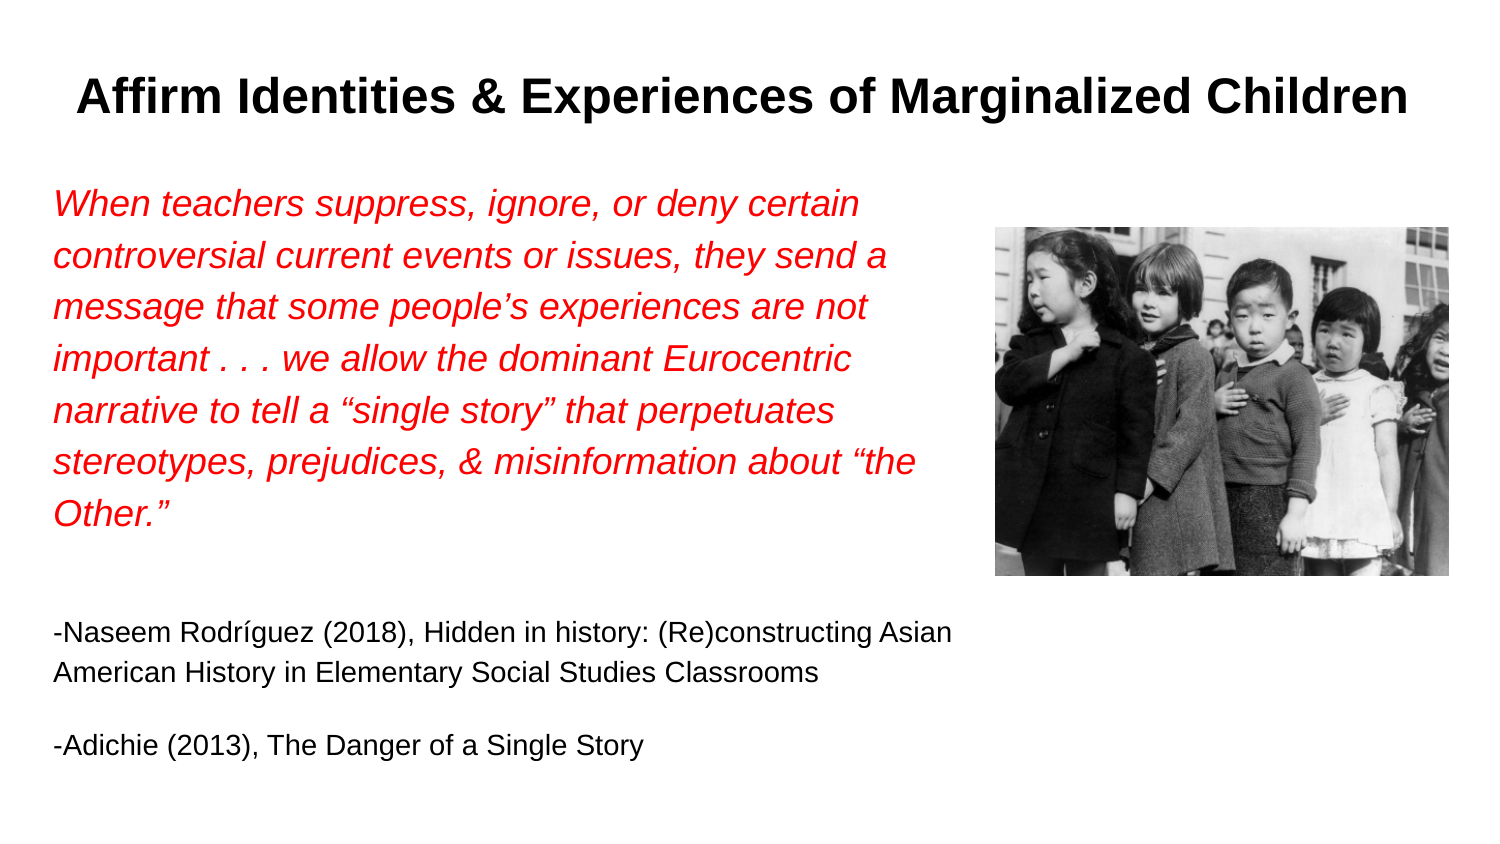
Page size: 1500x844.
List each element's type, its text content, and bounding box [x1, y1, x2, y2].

list When teachers suppress, ignore, or deny certain controversial current events or issues, they send a message that some people’s experiences are not important . . . we allow the dominant Eurocentric narrative to tell a “single story” that perpetuates stereotypes, prejudices, & misinformation about “the Other.” -Naseem Rodríguez (2018), Hidden in history: (Re)constructing Asian American History in Elementary Social Studies Classrooms -Adichie (2013), The Danger of a Single Story [38, 157, 1009, 721]
title Affirm Identities & Experiences of Marginalized Children [51, 48, 1449, 143]
picture [995, 227, 1450, 576]
